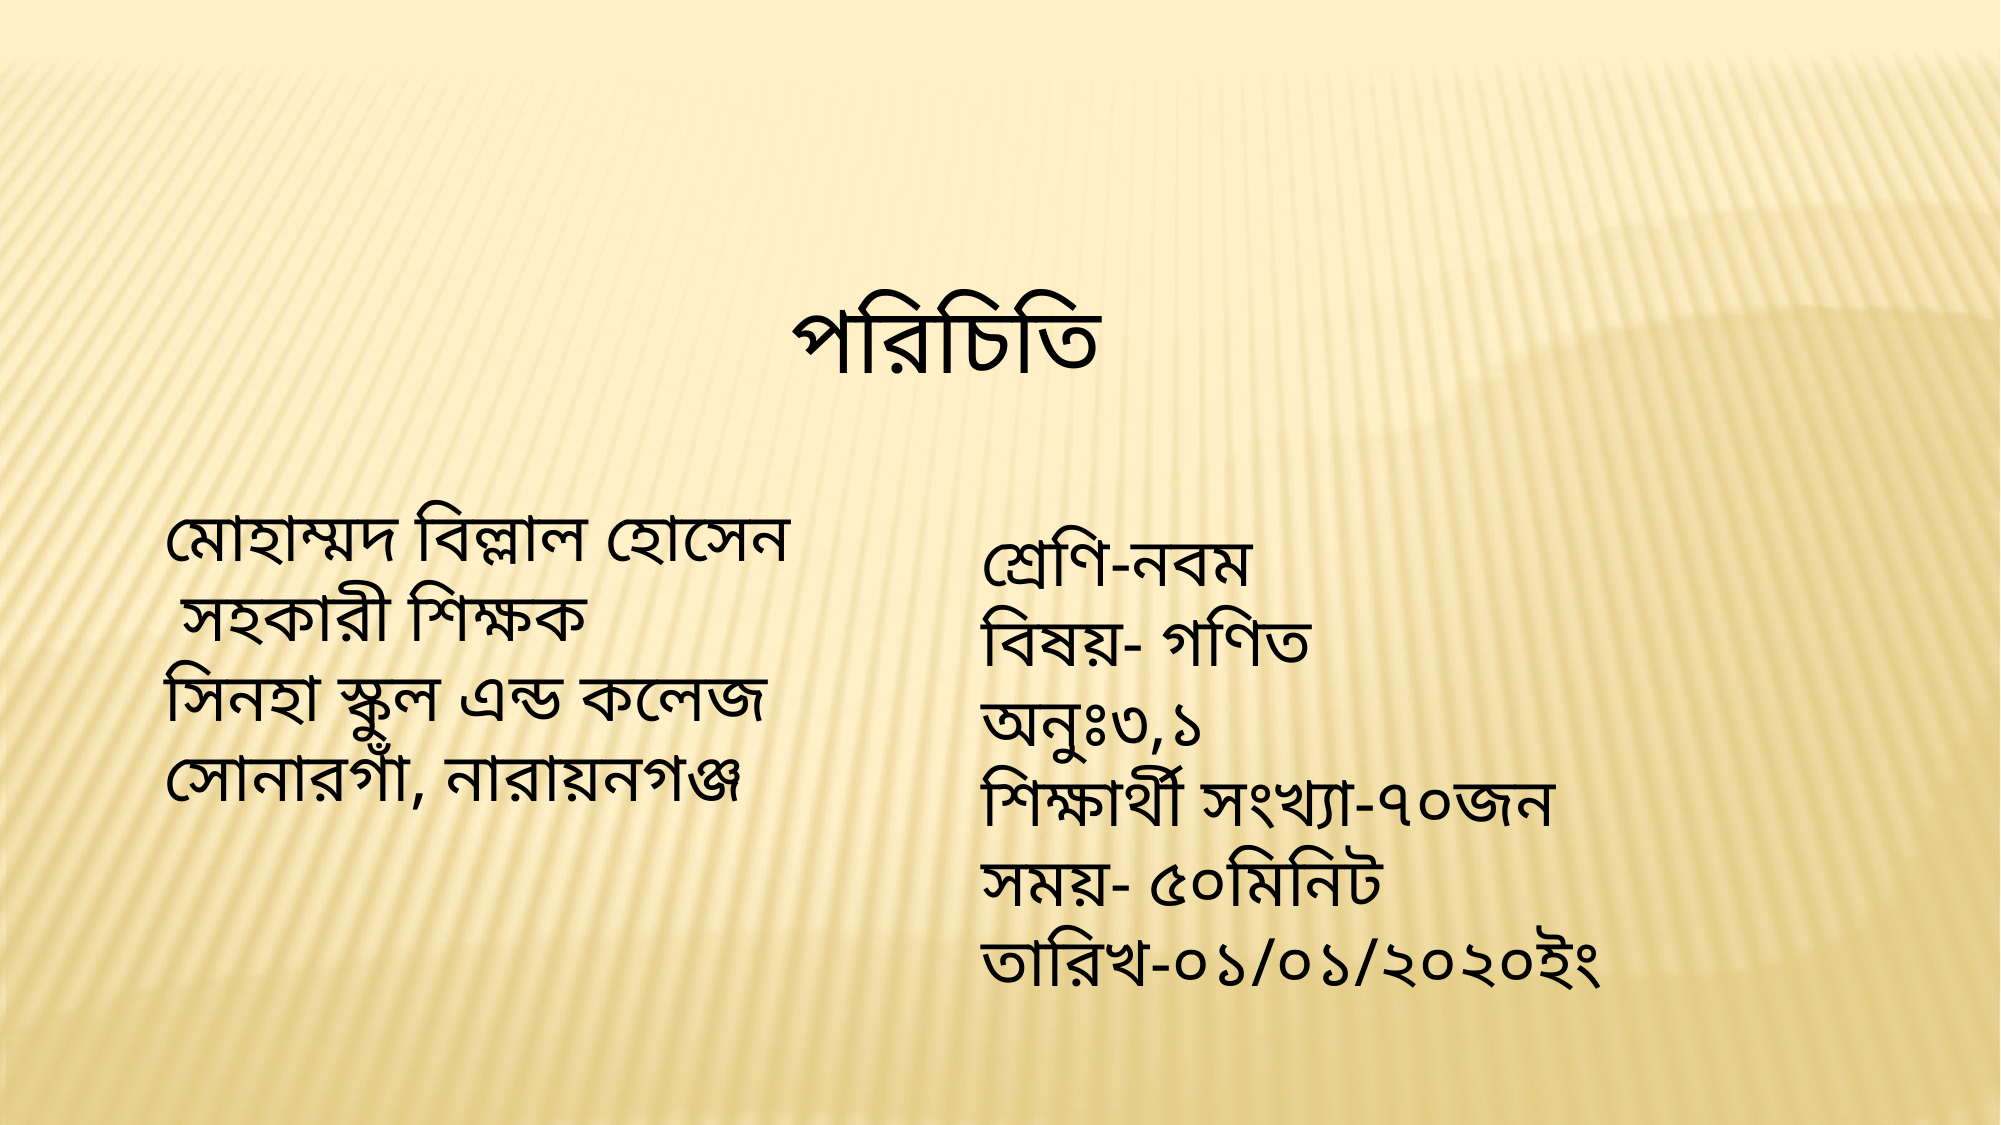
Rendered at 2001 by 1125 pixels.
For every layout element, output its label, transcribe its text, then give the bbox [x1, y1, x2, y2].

text_box পরিচিতি [775, 274, 1117, 400]
text_box মোহাম্মদ বিল্লাল হোসেন সহকারী শিক্ষক সিনহা স্কুল এন্ড কলেজ সোনারগাঁ, নারায়নগঞ্জ [149, 487, 918, 822]
text_box শ্রেণি-নবম বিষয়- গণিত অনুঃ৩,১ শিক্ষার্থী সংখ্যা-৭০জন সময়- ৫০মিনিট তারিখ-০১/০১/২০২০ইং [966, 512, 1917, 1007]
